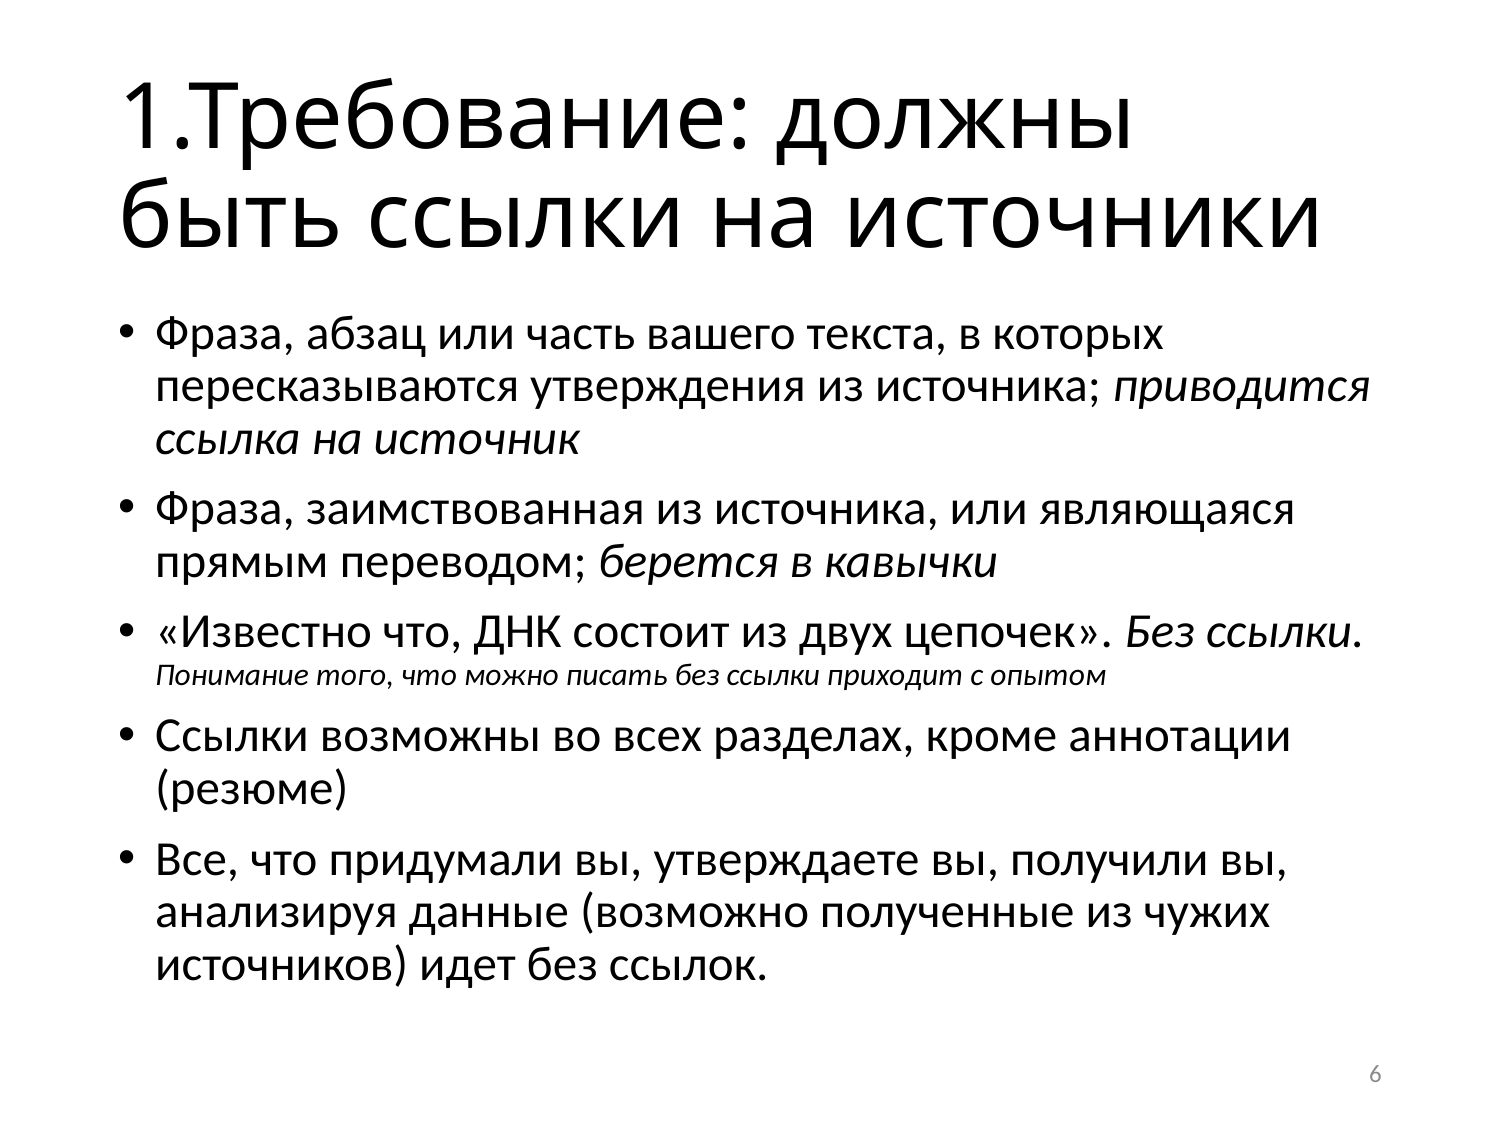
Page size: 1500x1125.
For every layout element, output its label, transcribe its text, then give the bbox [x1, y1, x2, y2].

list Фраза, абзац или часть вашего текста, в которых пересказываются утверждения из источника; приводится ссылка на источник Фраза, заимствованная из источника, или являющаяся прямым переводом; берется в кавычки «Известно что, ДНК состоит из двух цепочек». Без ссылки. Понимание того, что можно писать без ссылки приходит с опытом Ссылки возможны во всех разделах, кроме аннотации (резюме) Все, что придумали вы, утверждаете вы, получили вы, анализируя данные (возможно полученные из чужих источников) идет без ссылок. [103, 299, 1397, 1014]
slide_number 6 [1059, 1042, 1397, 1103]
title 1.Требование: должны быть ссылки на источники [103, 59, 1397, 278]
